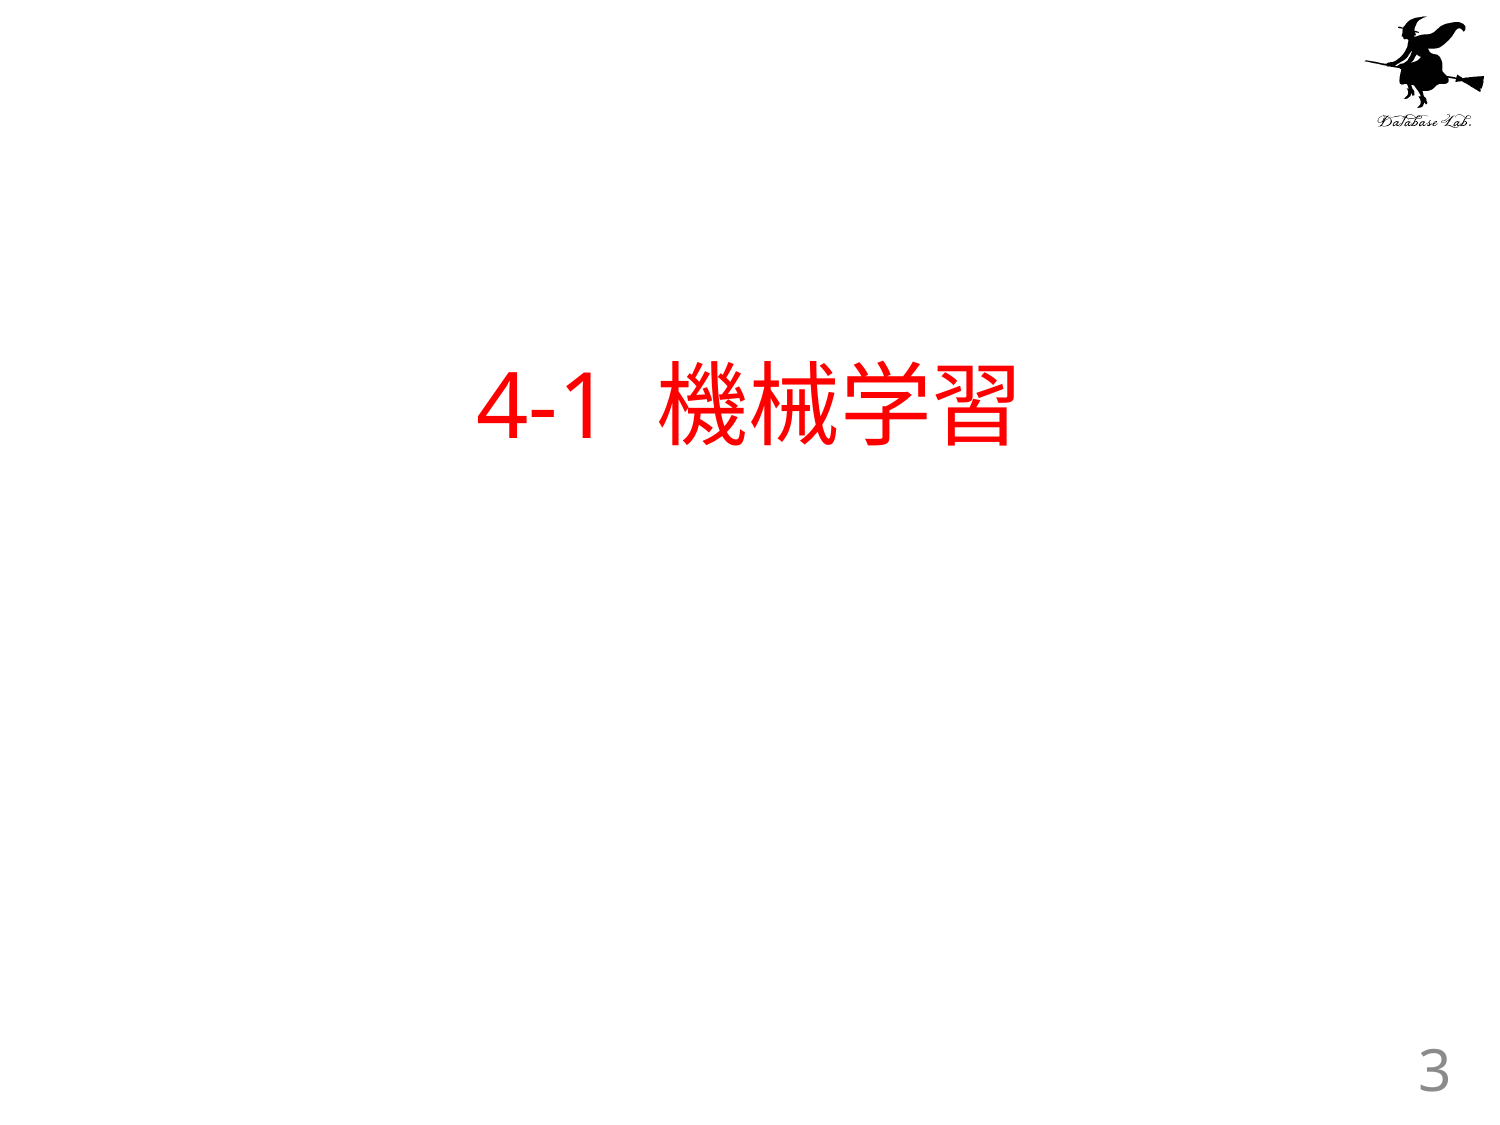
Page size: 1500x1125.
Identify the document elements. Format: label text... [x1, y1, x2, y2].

picture [1362, 14, 1486, 130]
title 4-1 機械学習 [112, 184, 1388, 576]
slide_number 3 [1129, 1042, 1467, 1103]
